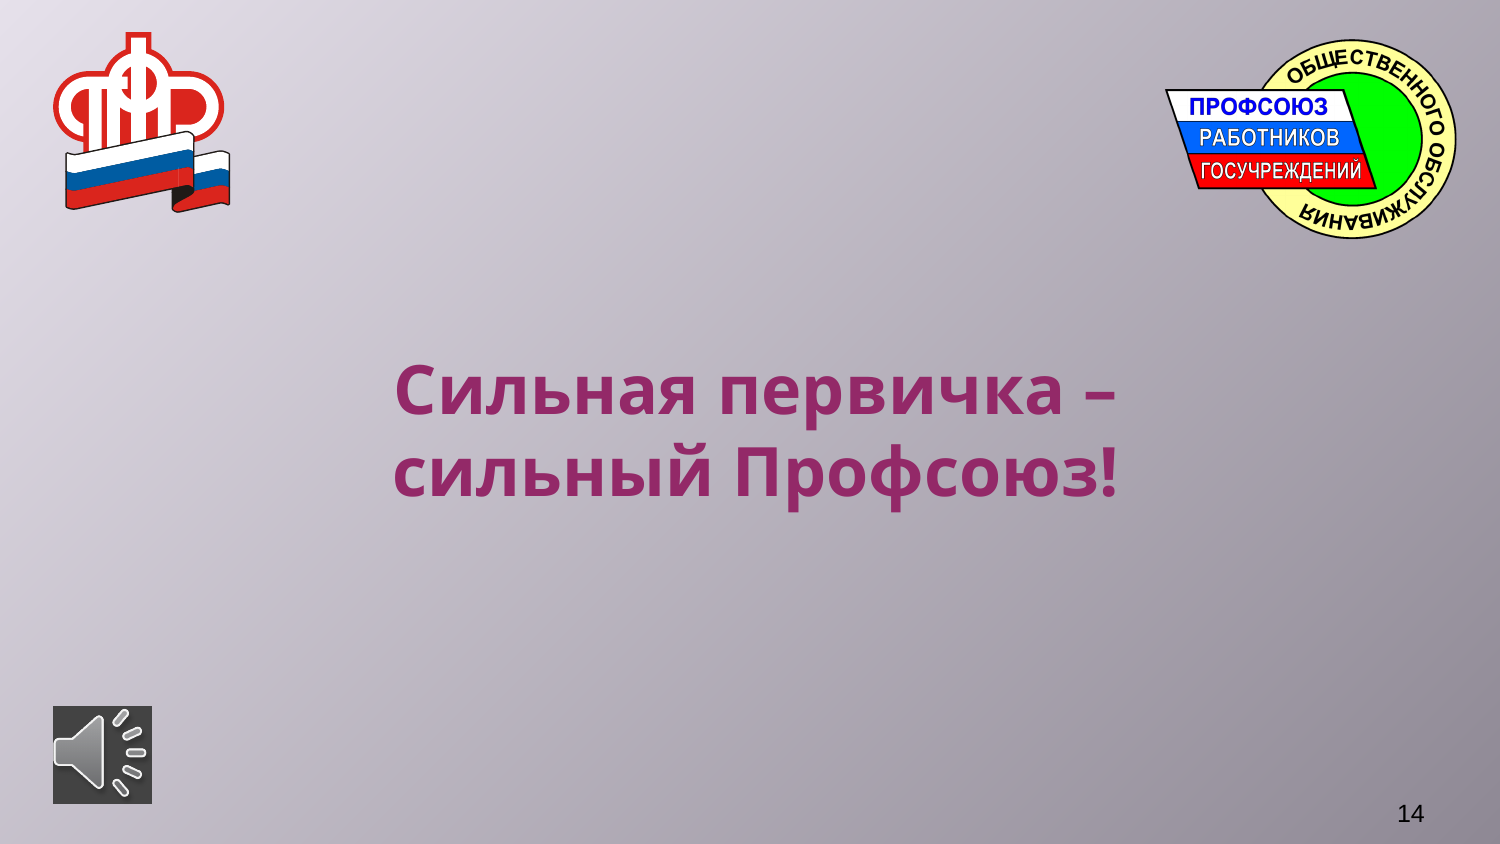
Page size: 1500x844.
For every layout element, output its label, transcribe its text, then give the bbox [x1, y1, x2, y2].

slide_number 14 [1299, 789, 1425, 835]
picture [1163, 37, 1457, 240]
title Сильная первичка – сильный Профсоюз! [171, 339, 1341, 518]
picture [52, 31, 231, 214]
picture [52, 705, 153, 806]
